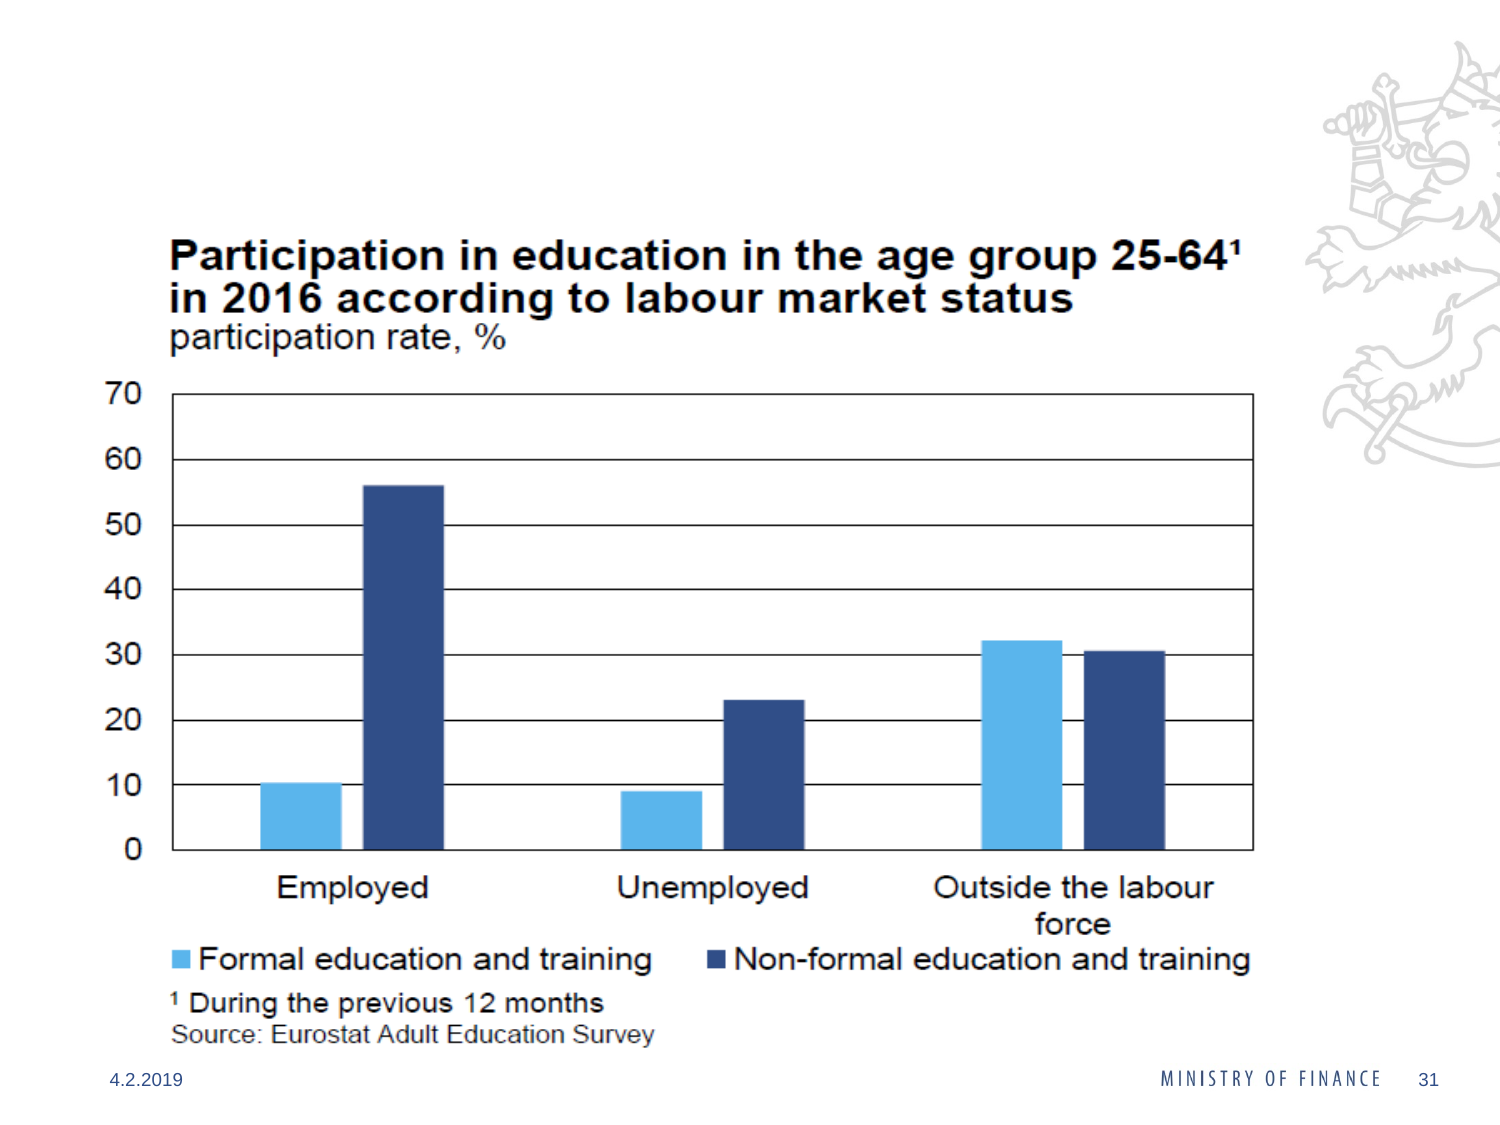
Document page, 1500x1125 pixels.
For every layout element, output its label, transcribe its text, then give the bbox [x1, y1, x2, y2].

picture [94, 0, 1500, 1055]
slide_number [94, 1063, 255, 1103]
picture [1095, 1063, 1376, 1093]
slide_number 31 [1376, 1054, 1455, 1103]
